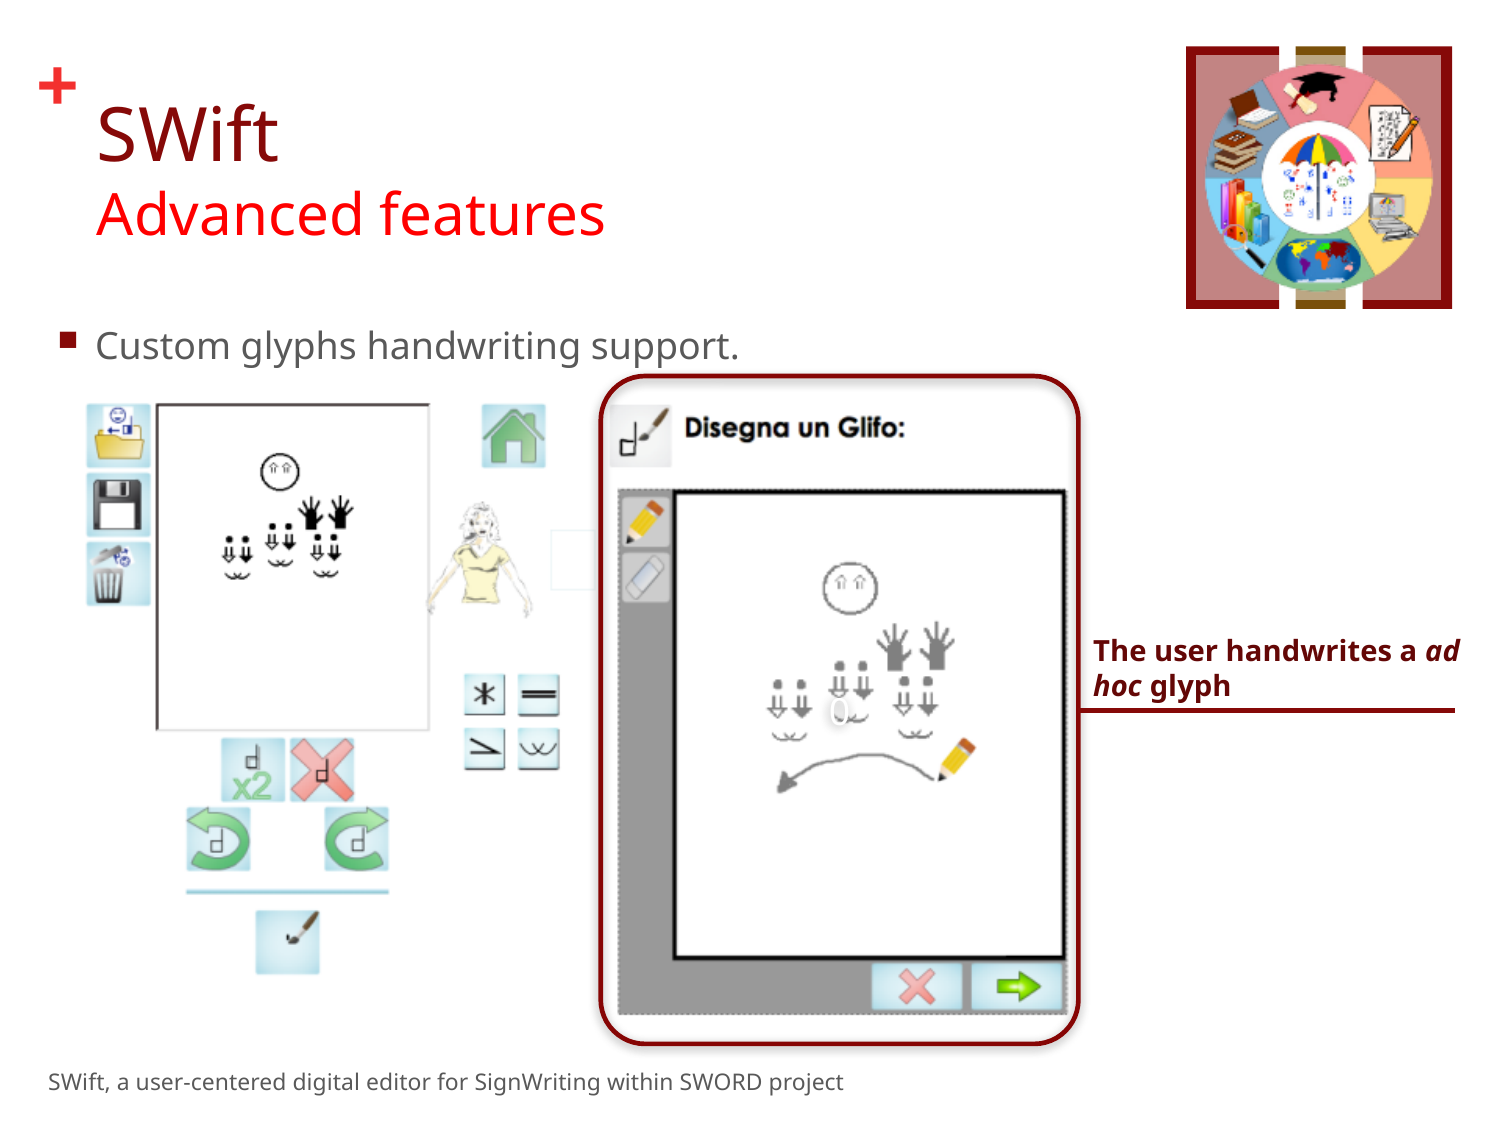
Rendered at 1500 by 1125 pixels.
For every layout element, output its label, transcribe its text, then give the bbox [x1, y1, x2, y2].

list Custom glyphs handwriting support. [42, 314, 1400, 995]
text_box The user handwrites a ad hoc glyph [1108, 624, 1479, 710]
text_box 0 [608, 1027, 1071, 1045]
title SWift Advanced features [81, 79, 1322, 263]
text_box 0 [608, 374, 1071, 394]
picture [81, 397, 1101, 1017]
footer SWift, a user-centered digital editor for SignWriting within SWORD project [33, 1053, 1038, 1114]
picture [1196, 55, 1441, 300]
